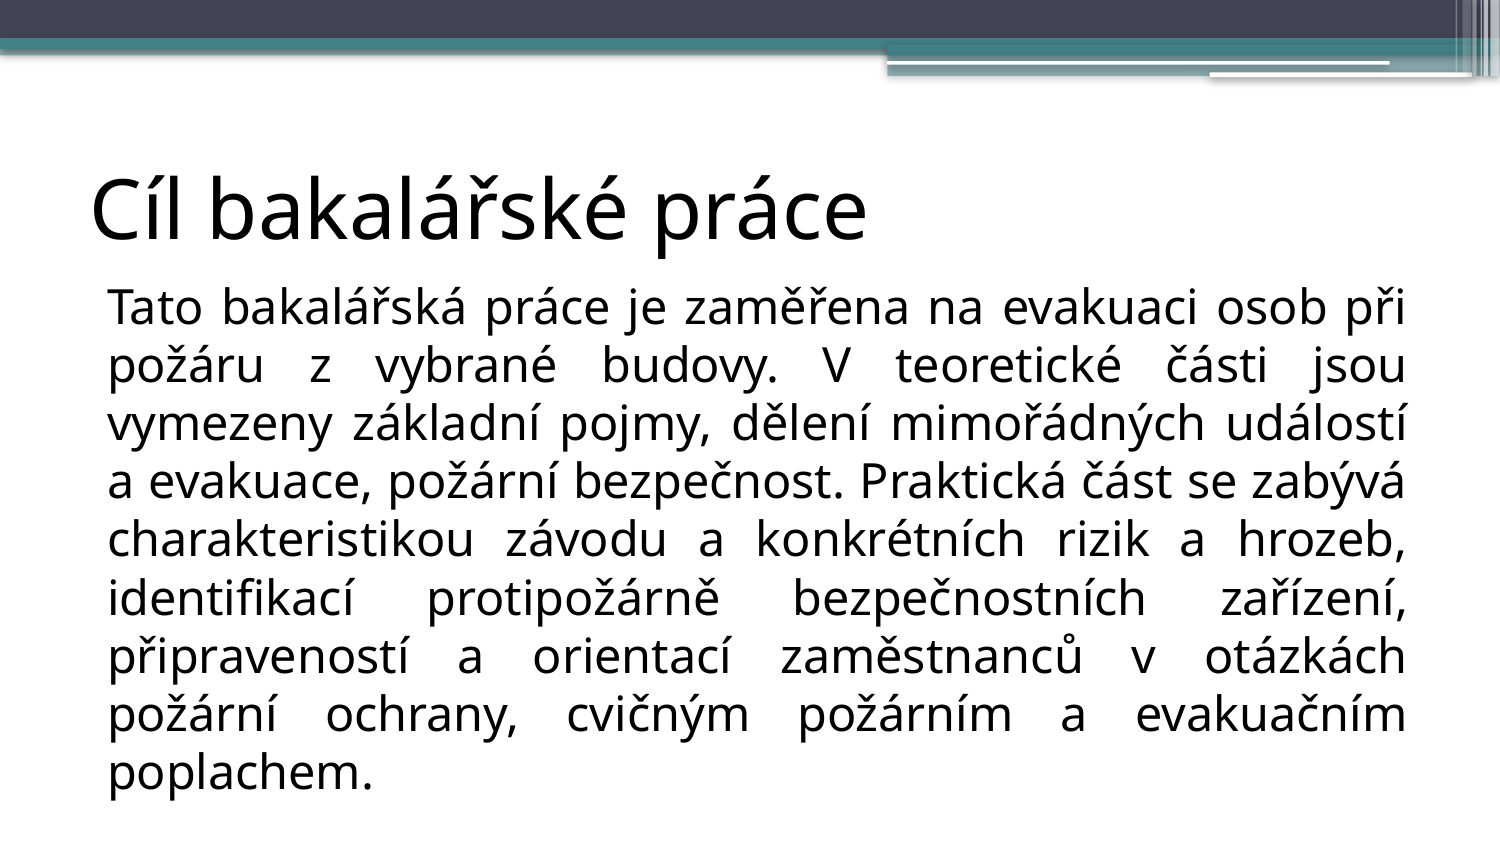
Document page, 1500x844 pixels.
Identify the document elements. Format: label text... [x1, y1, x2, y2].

list Tato bakalářská práce je zaměřena na evakuaci osob při požáru z vybrané budovy. V teoretické části jsou vymezeny základní pojmy, dělení mimořádných událostí a evakuace, požární bezpečnost. Praktická část se zabývá charakteristikou závodu a konkrétních rizik a hrozeb, identifikací protipožárně bezpečnostních zařízení, připraveností a orientací zaměstnanců v otázkách požární ochrany, cvičným požárním a evakuačním poplachem. [75, 268, 1424, 809]
title Cíl bakalářské práce [75, 140, 1425, 272]
